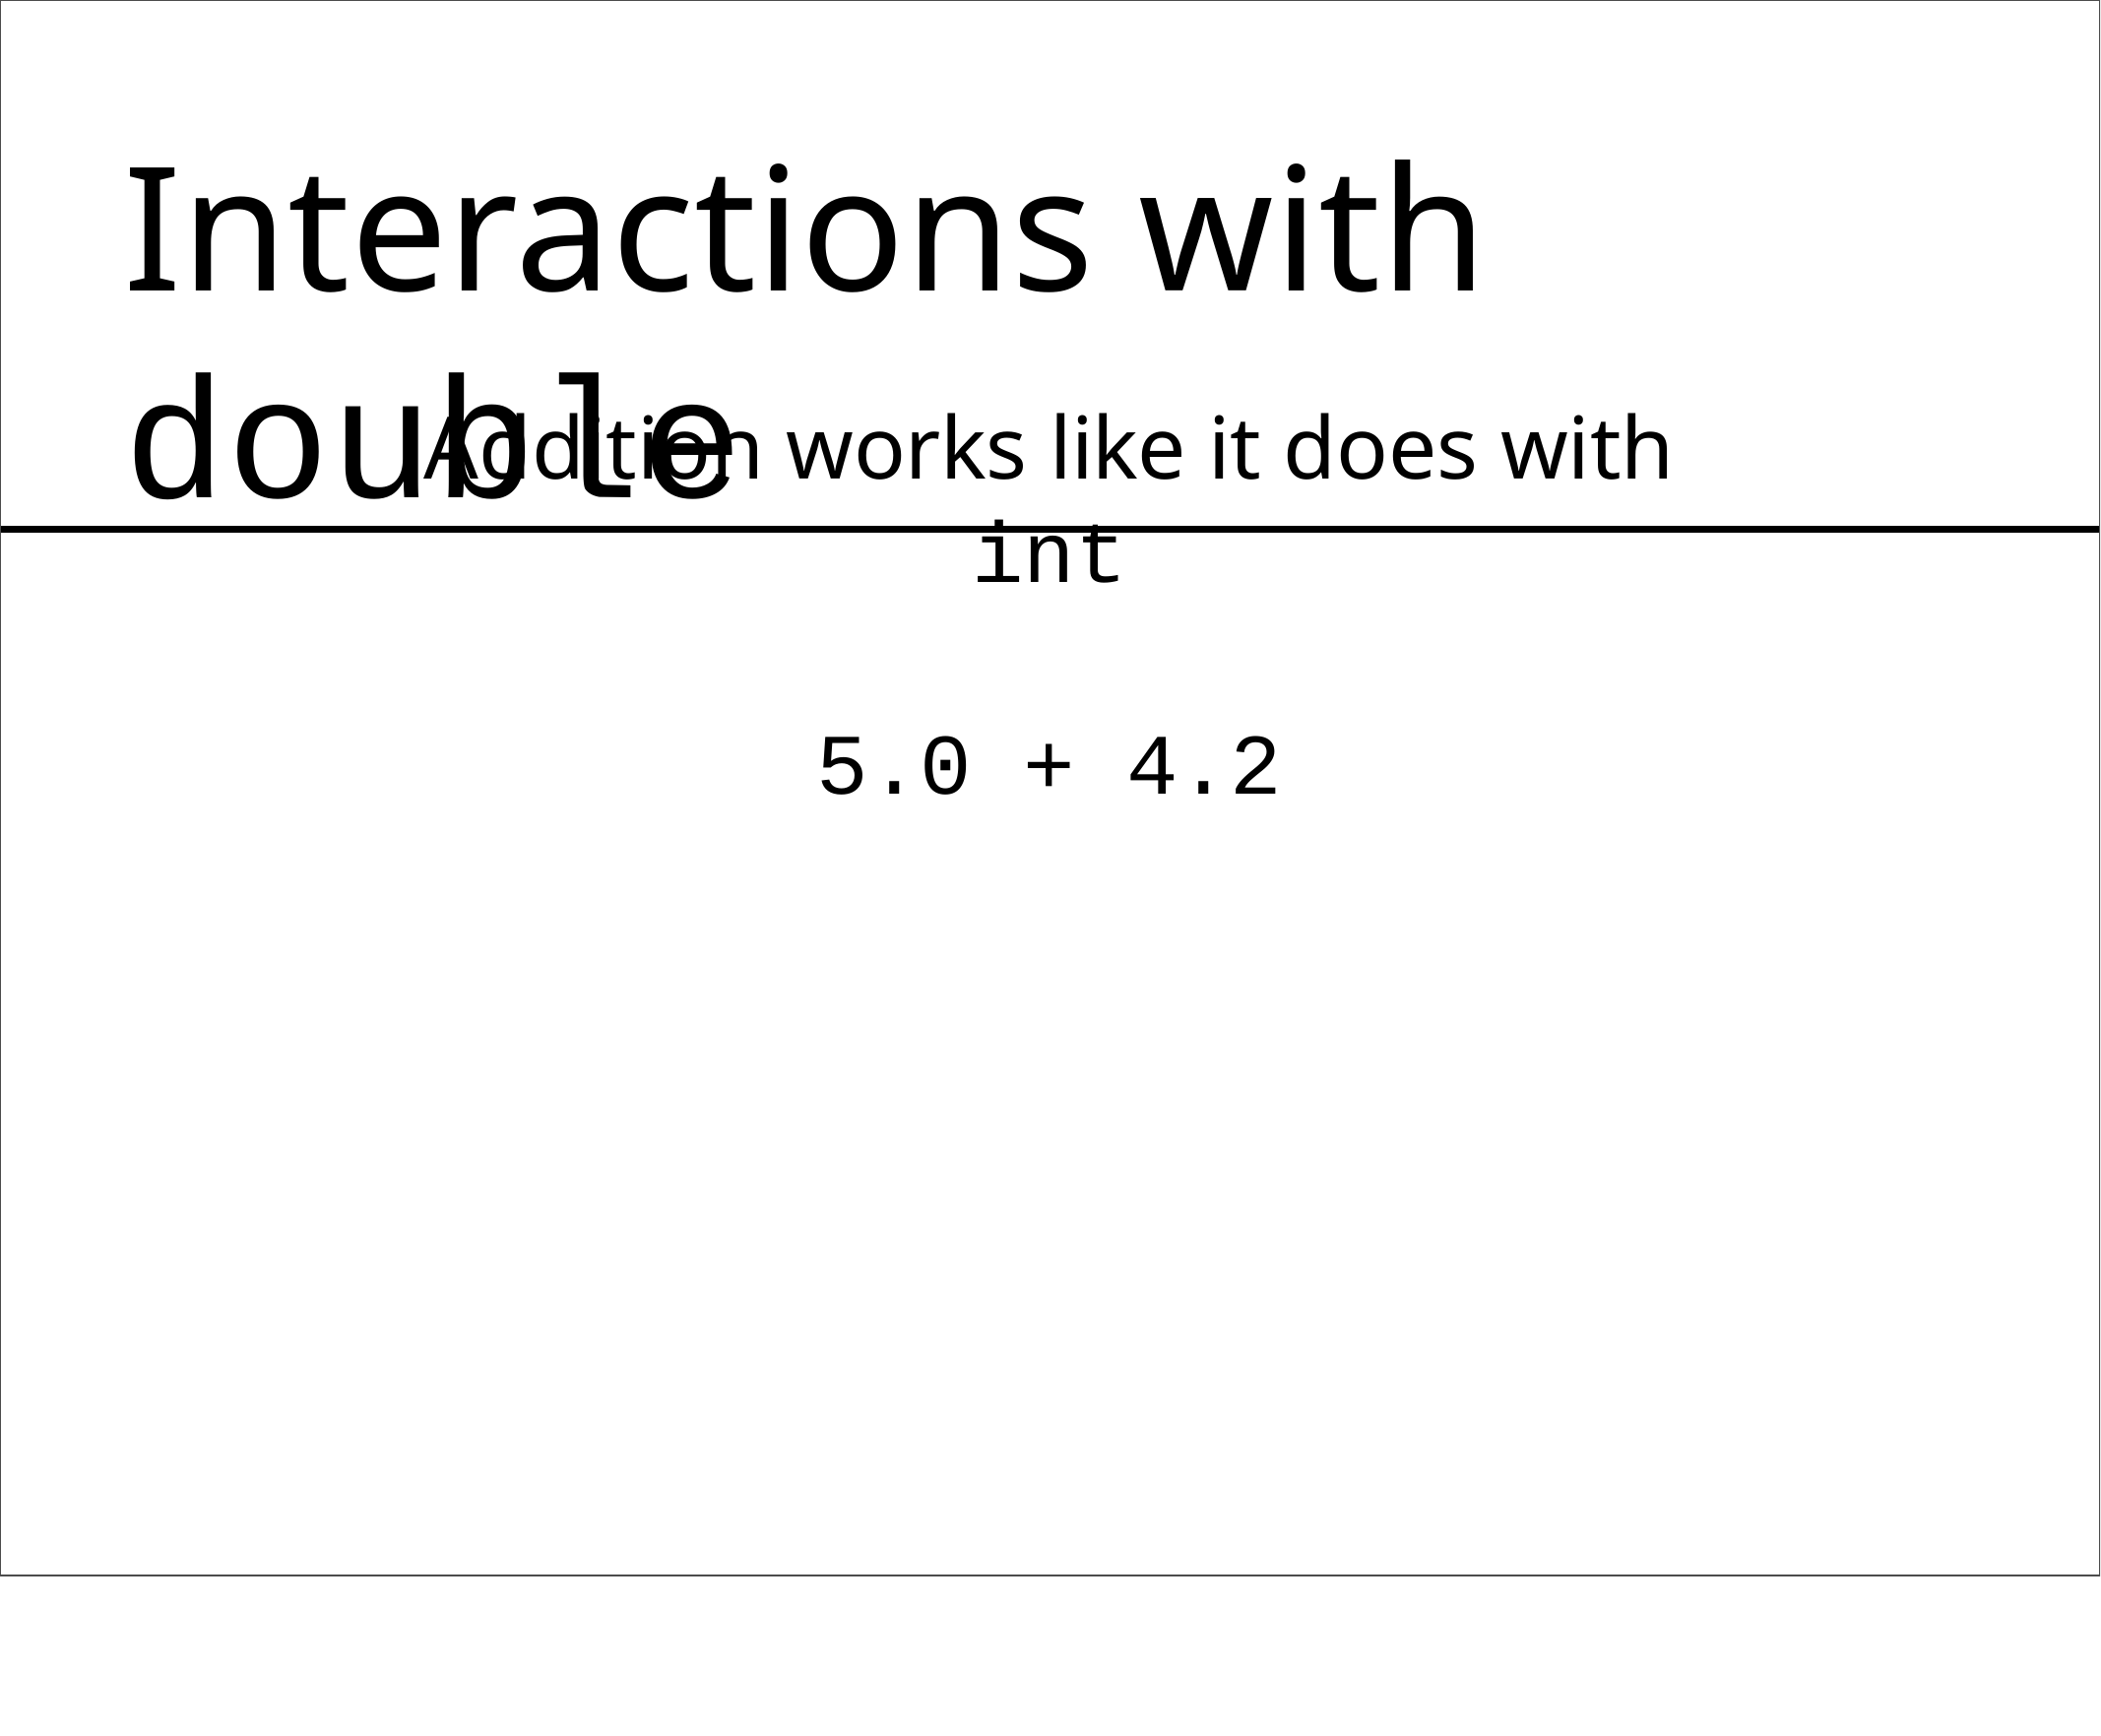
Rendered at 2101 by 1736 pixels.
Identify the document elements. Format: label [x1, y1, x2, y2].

text_box [0, 0, 2101, 1575]
